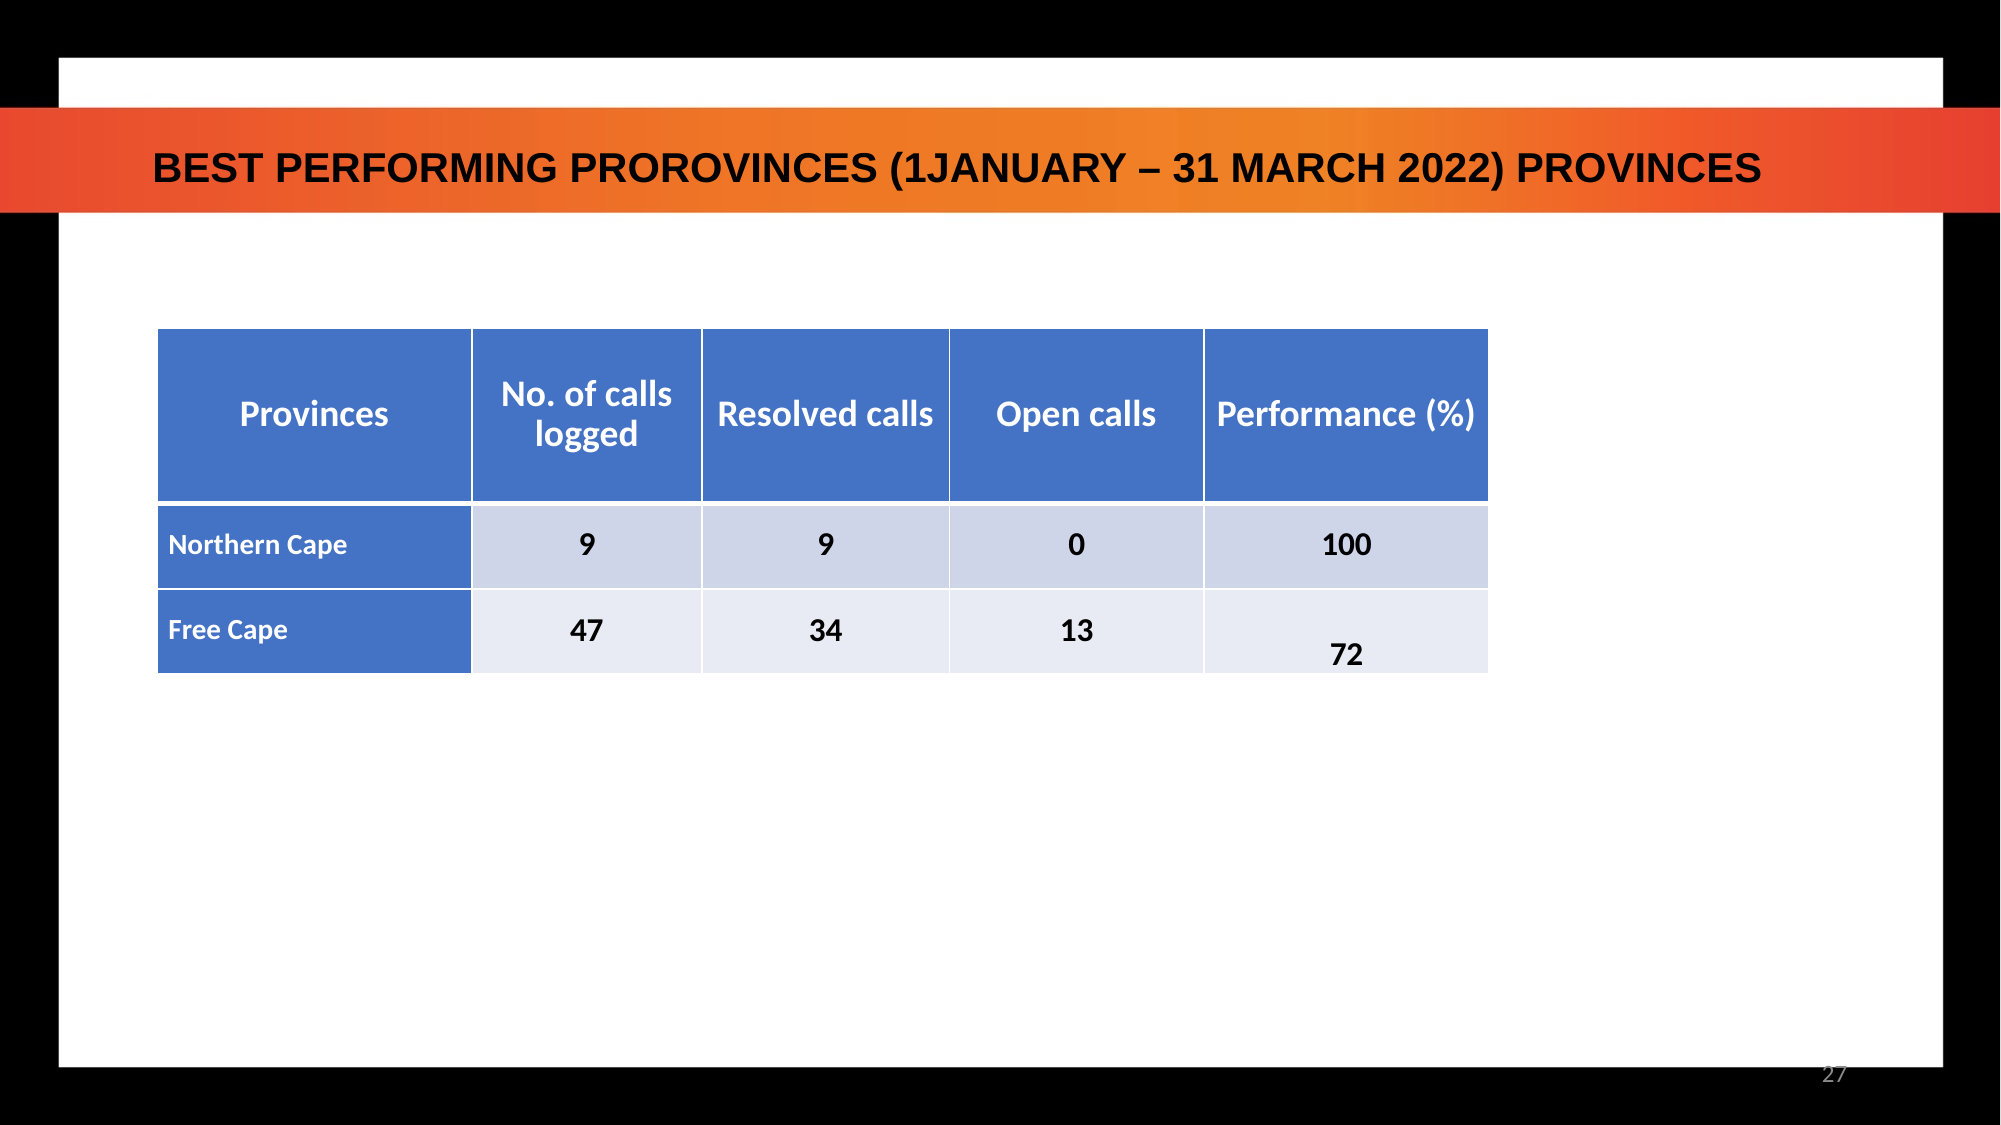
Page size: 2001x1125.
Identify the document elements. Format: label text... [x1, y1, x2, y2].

table_header No. of calls logged [473, 329, 701, 501]
title BEST PERFORMING PROROVINCES (1JANUARY – 31 MARCH 2022) PROVINCES [137, 59, 1863, 278]
table_header Open calls [950, 329, 1203, 501]
table_cell 47 [473, 590, 701, 673]
table_cell Northern Cape [158, 506, 471, 588]
table_header Provinces [158, 329, 471, 501]
table_header Resolved calls [703, 329, 949, 501]
slide_number 27 [1412, 1042, 1863, 1103]
table_cell 13 [950, 590, 1203, 673]
table_cell 72 [1205, 590, 1488, 673]
table_header Performance (%) [1205, 329, 1488, 501]
table_cell 34 [703, 590, 949, 673]
picture [0, 0, 2001, 1125]
text_box Table 6: Best performing provinces [827, 0, 1173, 79]
table_cell 9 [703, 506, 949, 588]
table_cell Free Cape [158, 590, 471, 673]
table_cell 9 [473, 506, 701, 588]
table_cell 0 [950, 506, 1203, 588]
table_cell 100 [1205, 506, 1488, 588]
